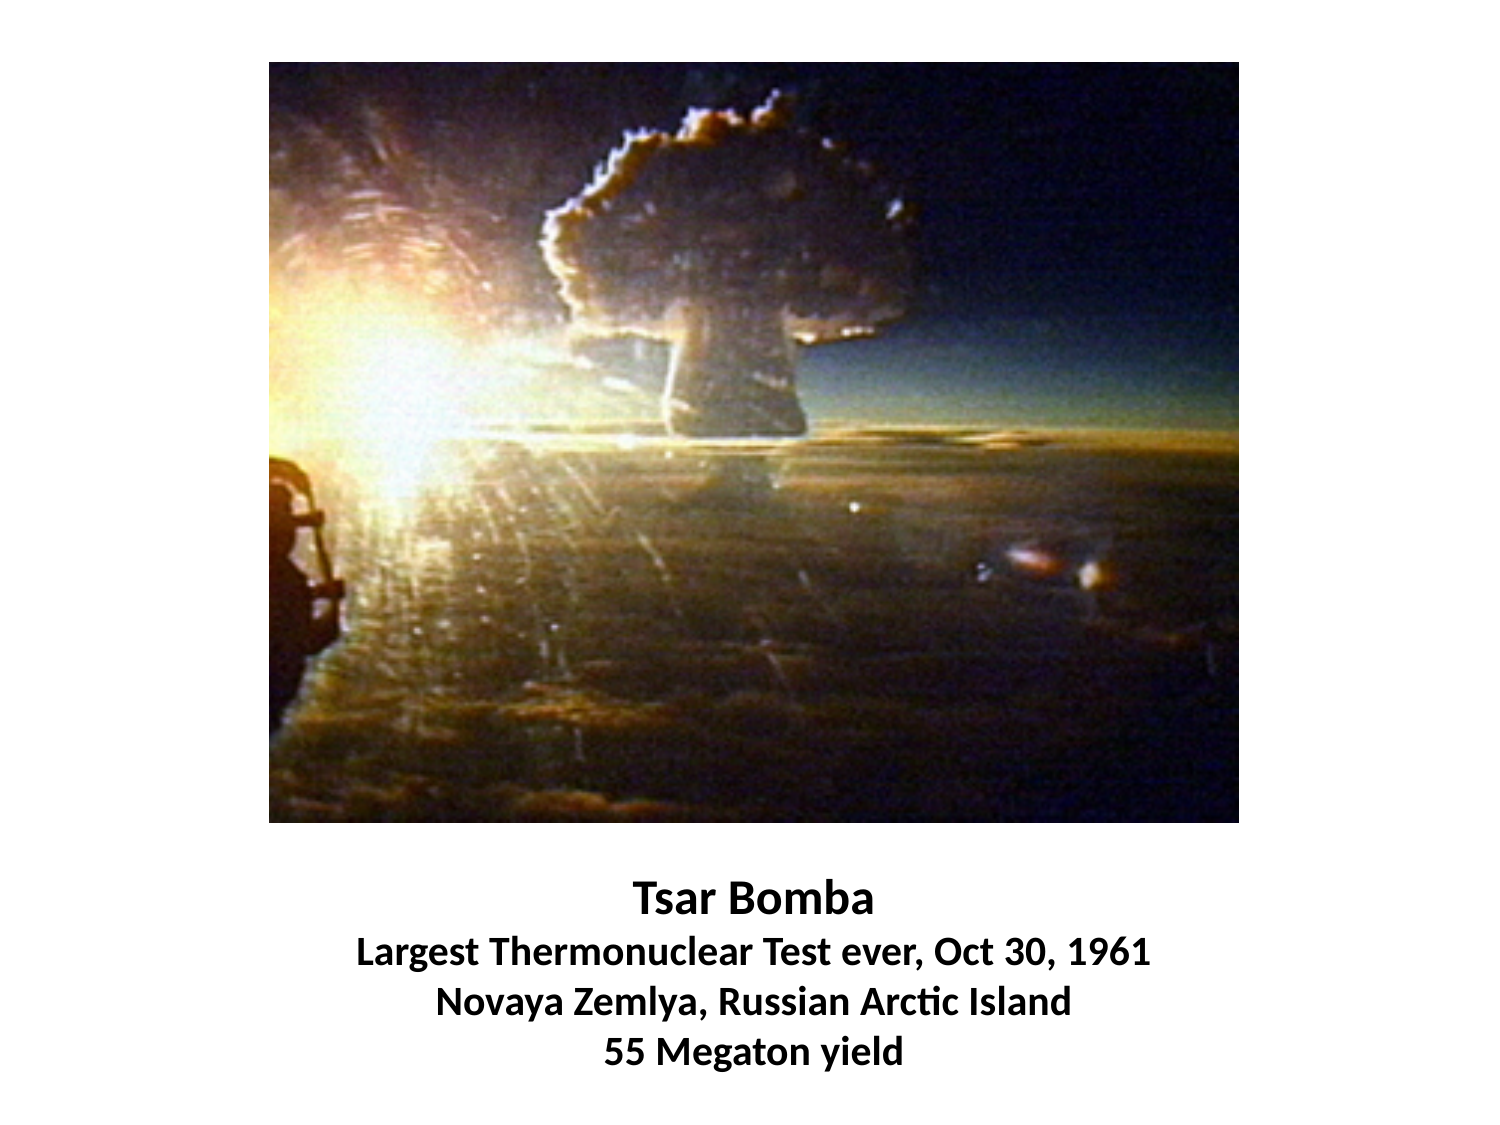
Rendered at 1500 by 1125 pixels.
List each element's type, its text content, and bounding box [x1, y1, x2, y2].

text_box Tsar Bomba Largest Thermonuclear Test ever, Oct 30, 1961 Novaya Zemlya, Russian Arctic Island 55 Megaton yield [312, 856, 1196, 1082]
picture [269, 62, 1239, 823]
